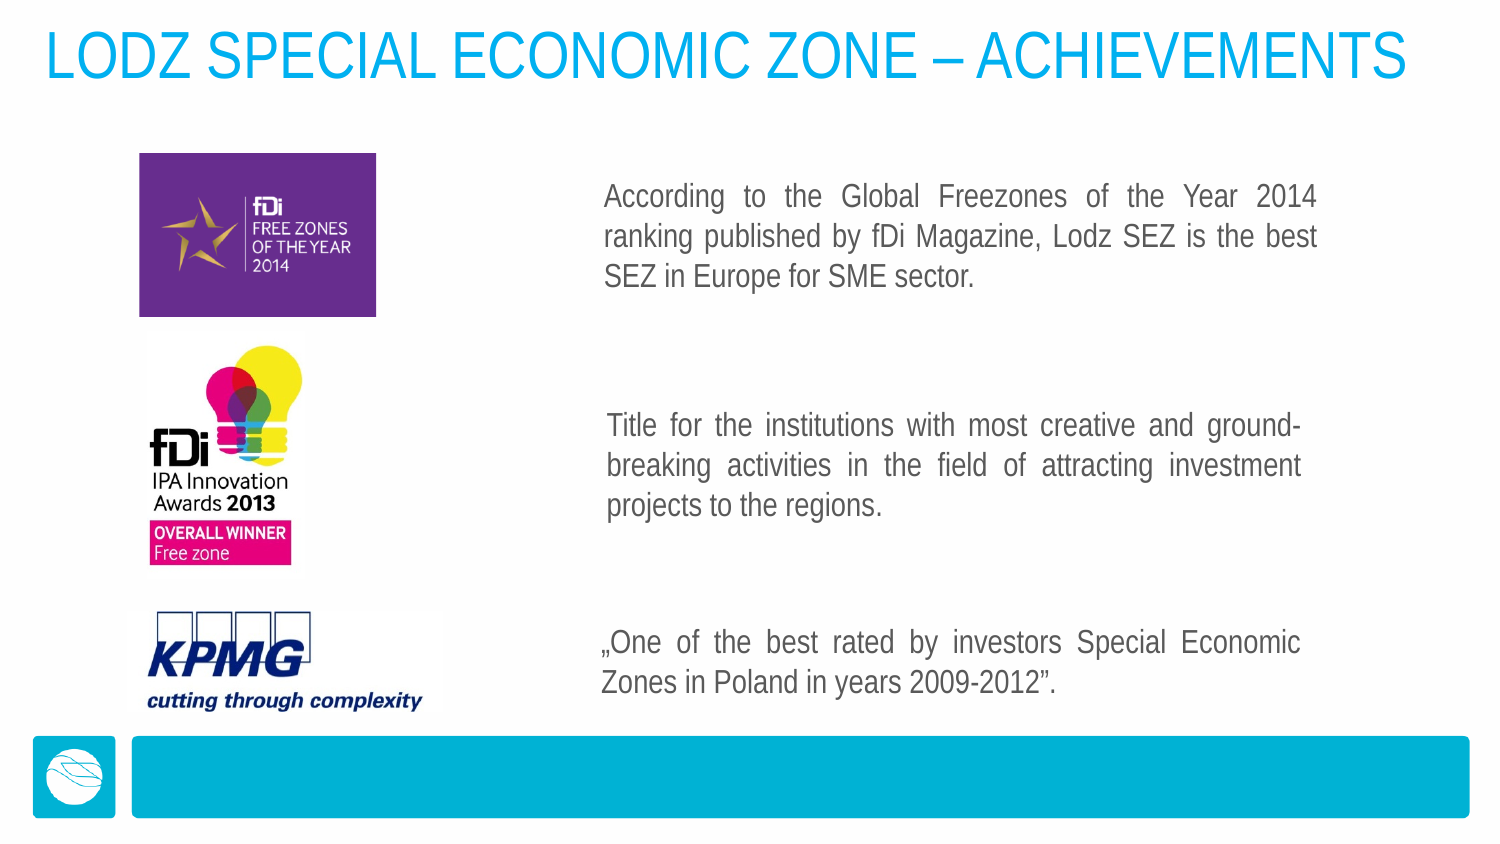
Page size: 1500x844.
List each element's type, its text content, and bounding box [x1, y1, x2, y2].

text_box According to the Global Freezones of the Year 2014 ranking published by fDi Magazine, Lodz SEZ is the best SEZ in Europe for SME sector. [589, 166, 1334, 302]
text_box Title for the institutions with most creative and ground-breaking activities in the field of attracting investment projects to the regions. [591, 396, 1317, 531]
picture [0, 0, 1500, 844]
text_box „One of the best rated by investors Special Economic Zones in Poland in years 2009-2012”. [586, 612, 1317, 747]
text_box LODZ SPECIAL ECONOMIC ZONE – ACHIEVEMENTS [1, 26, 1454, 98]
